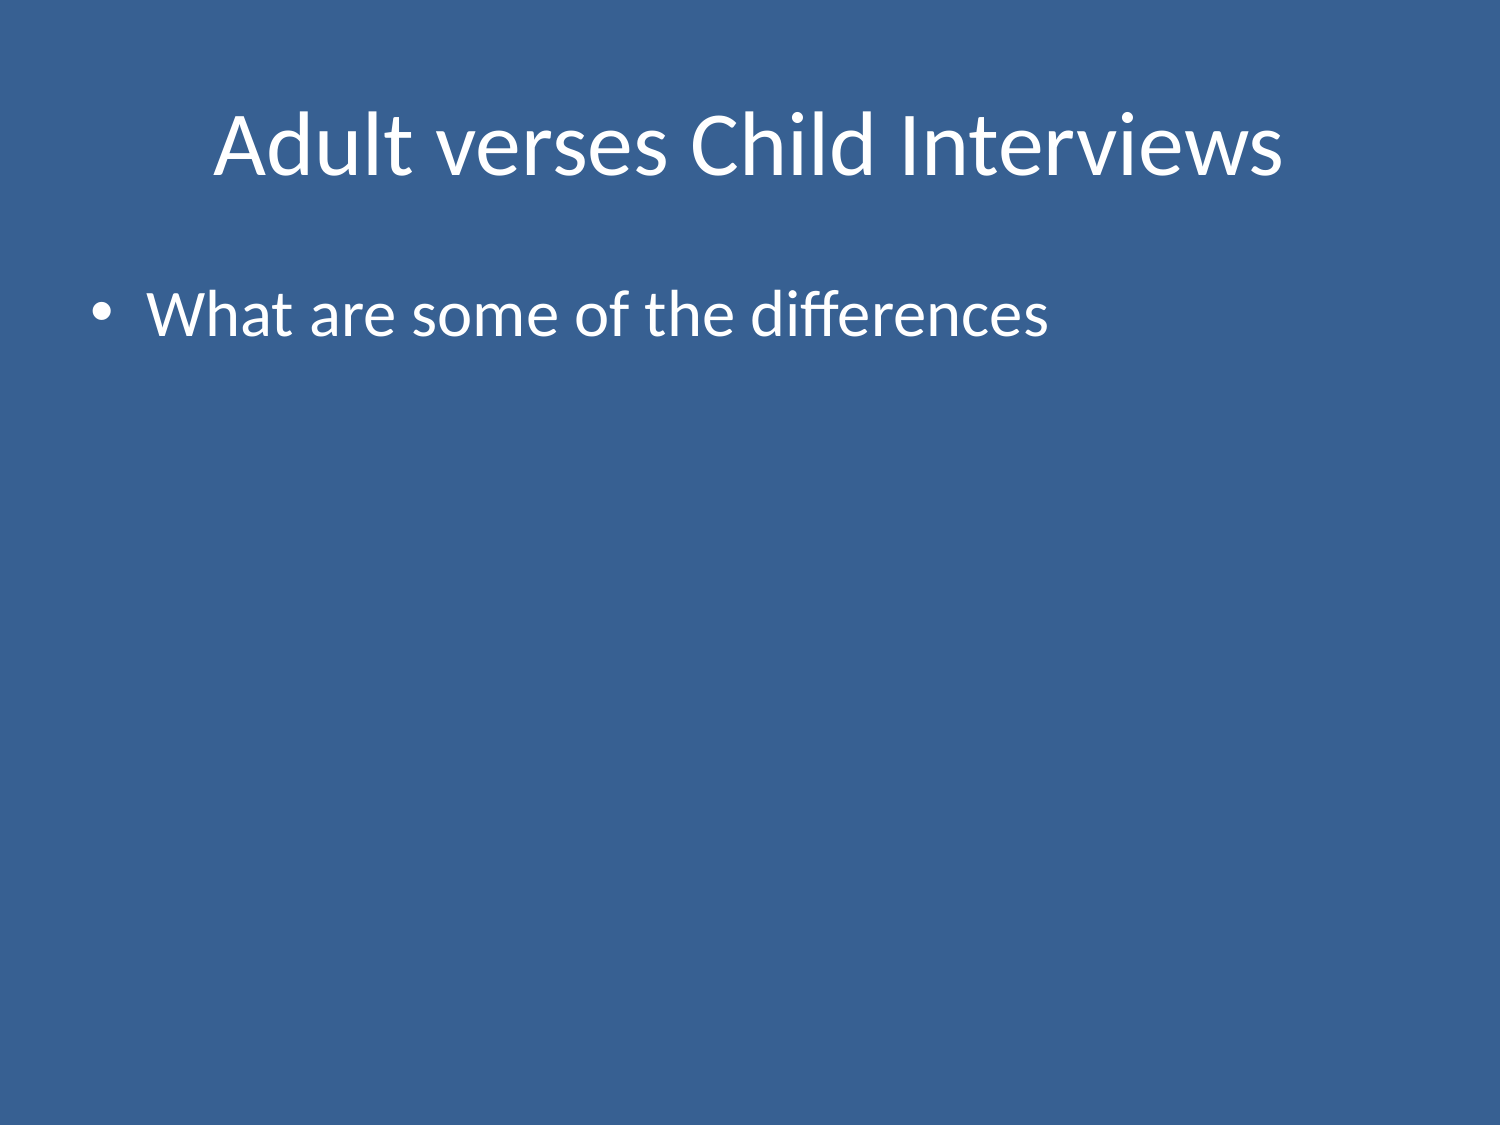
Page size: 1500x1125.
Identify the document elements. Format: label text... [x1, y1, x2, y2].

list What are some of the differences [75, 262, 1425, 1005]
title Adult verses Child Interviews [75, 45, 1425, 233]
